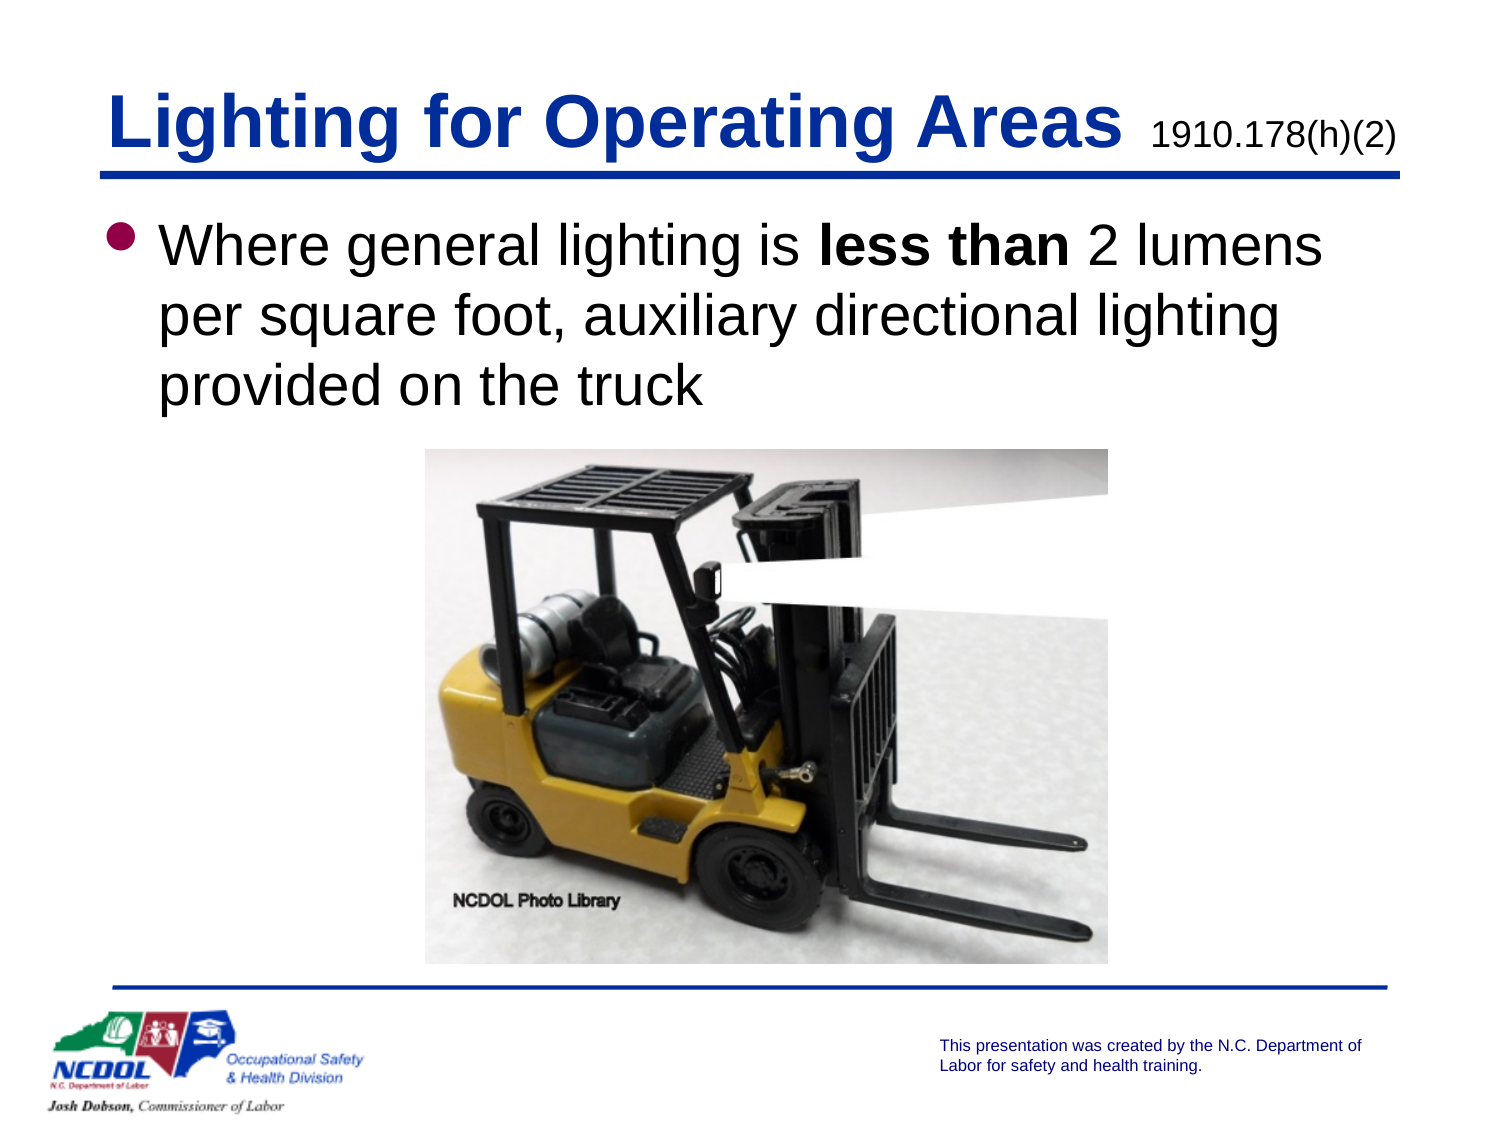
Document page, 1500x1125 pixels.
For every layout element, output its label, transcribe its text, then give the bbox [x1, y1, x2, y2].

picture [37, 1002, 375, 1123]
title Lighting for Operating Areas [99, 72, 1400, 163]
list Where general lighting is less than 2 lumens per square foot, auxiliary directional lighting provided on the truck [87, 200, 1400, 450]
text_box 1910.178(h)(2) [1044, 102, 1413, 162]
picture [424, 449, 1108, 964]
